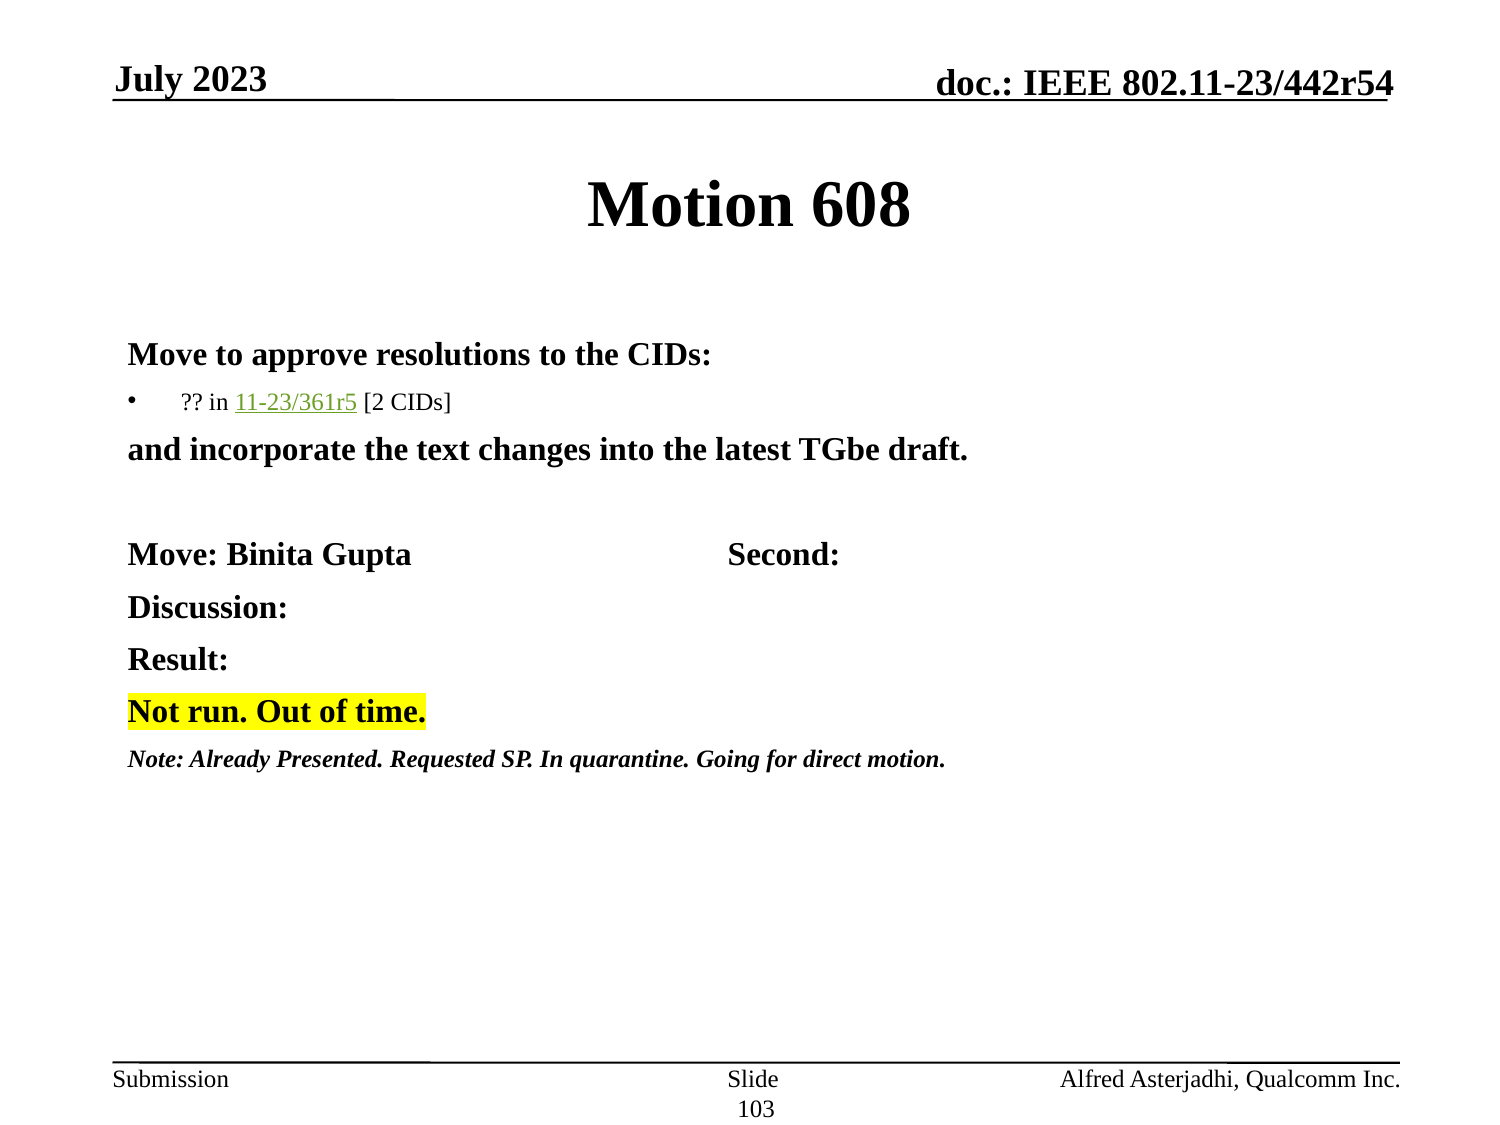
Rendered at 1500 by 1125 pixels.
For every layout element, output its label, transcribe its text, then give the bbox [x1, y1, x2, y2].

list Move to approve resolutions to the CIDs: ?? in 11-23/361r5 [2 CIDs] and incorporate the text changes into the latest TGbe draft. Move: Binita Gupta Second: Discussion: Result: Not run. Out of time. Note: Already Presented. Requested SP. In quarantine. Going for direct motion. [112, 324, 1388, 1063]
footer Alfred Asterjadhi, Qualcomm Inc. [878, 1061, 1402, 1093]
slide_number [114, 54, 423, 100]
slide_number Slide 103 [712, 1061, 800, 1123]
title Motion 608 [112, 112, 1388, 288]
